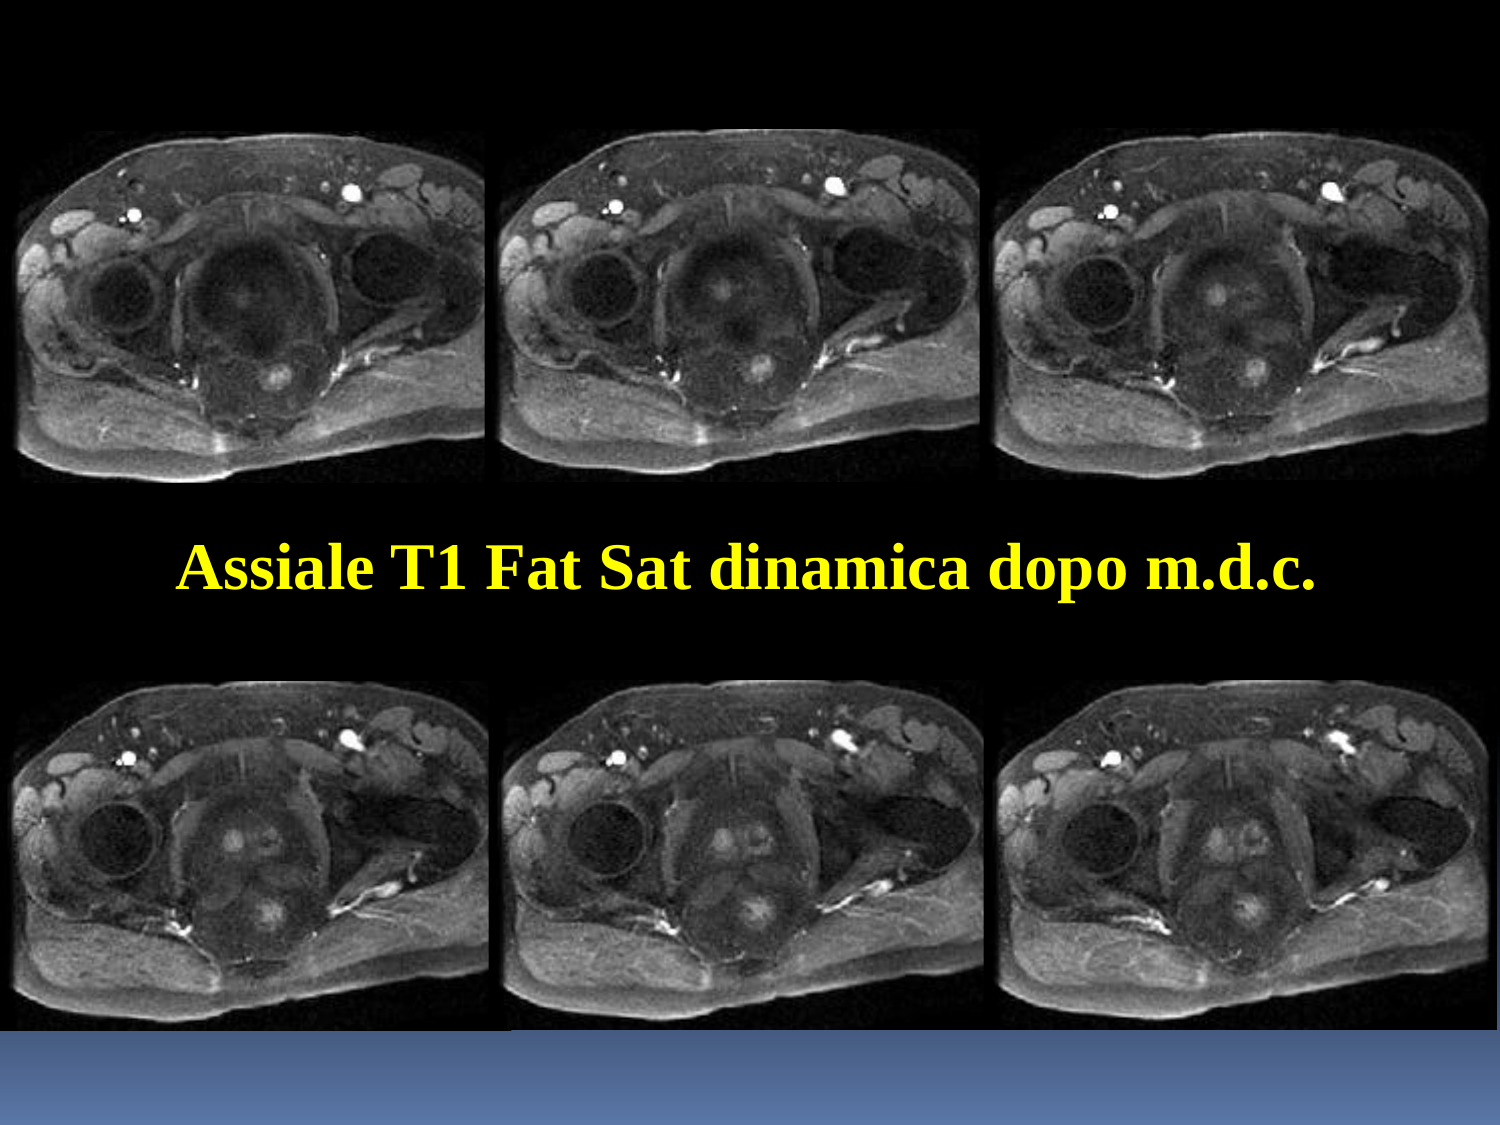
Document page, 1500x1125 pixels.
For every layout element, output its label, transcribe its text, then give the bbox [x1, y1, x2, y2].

picture [0, 680, 1498, 1031]
text_box [0, 125, 1495, 131]
picture [2, 128, 1498, 483]
text_box Assiale T1 Fat Sat dinamica dopo m.d.c. [0, 515, 1495, 610]
